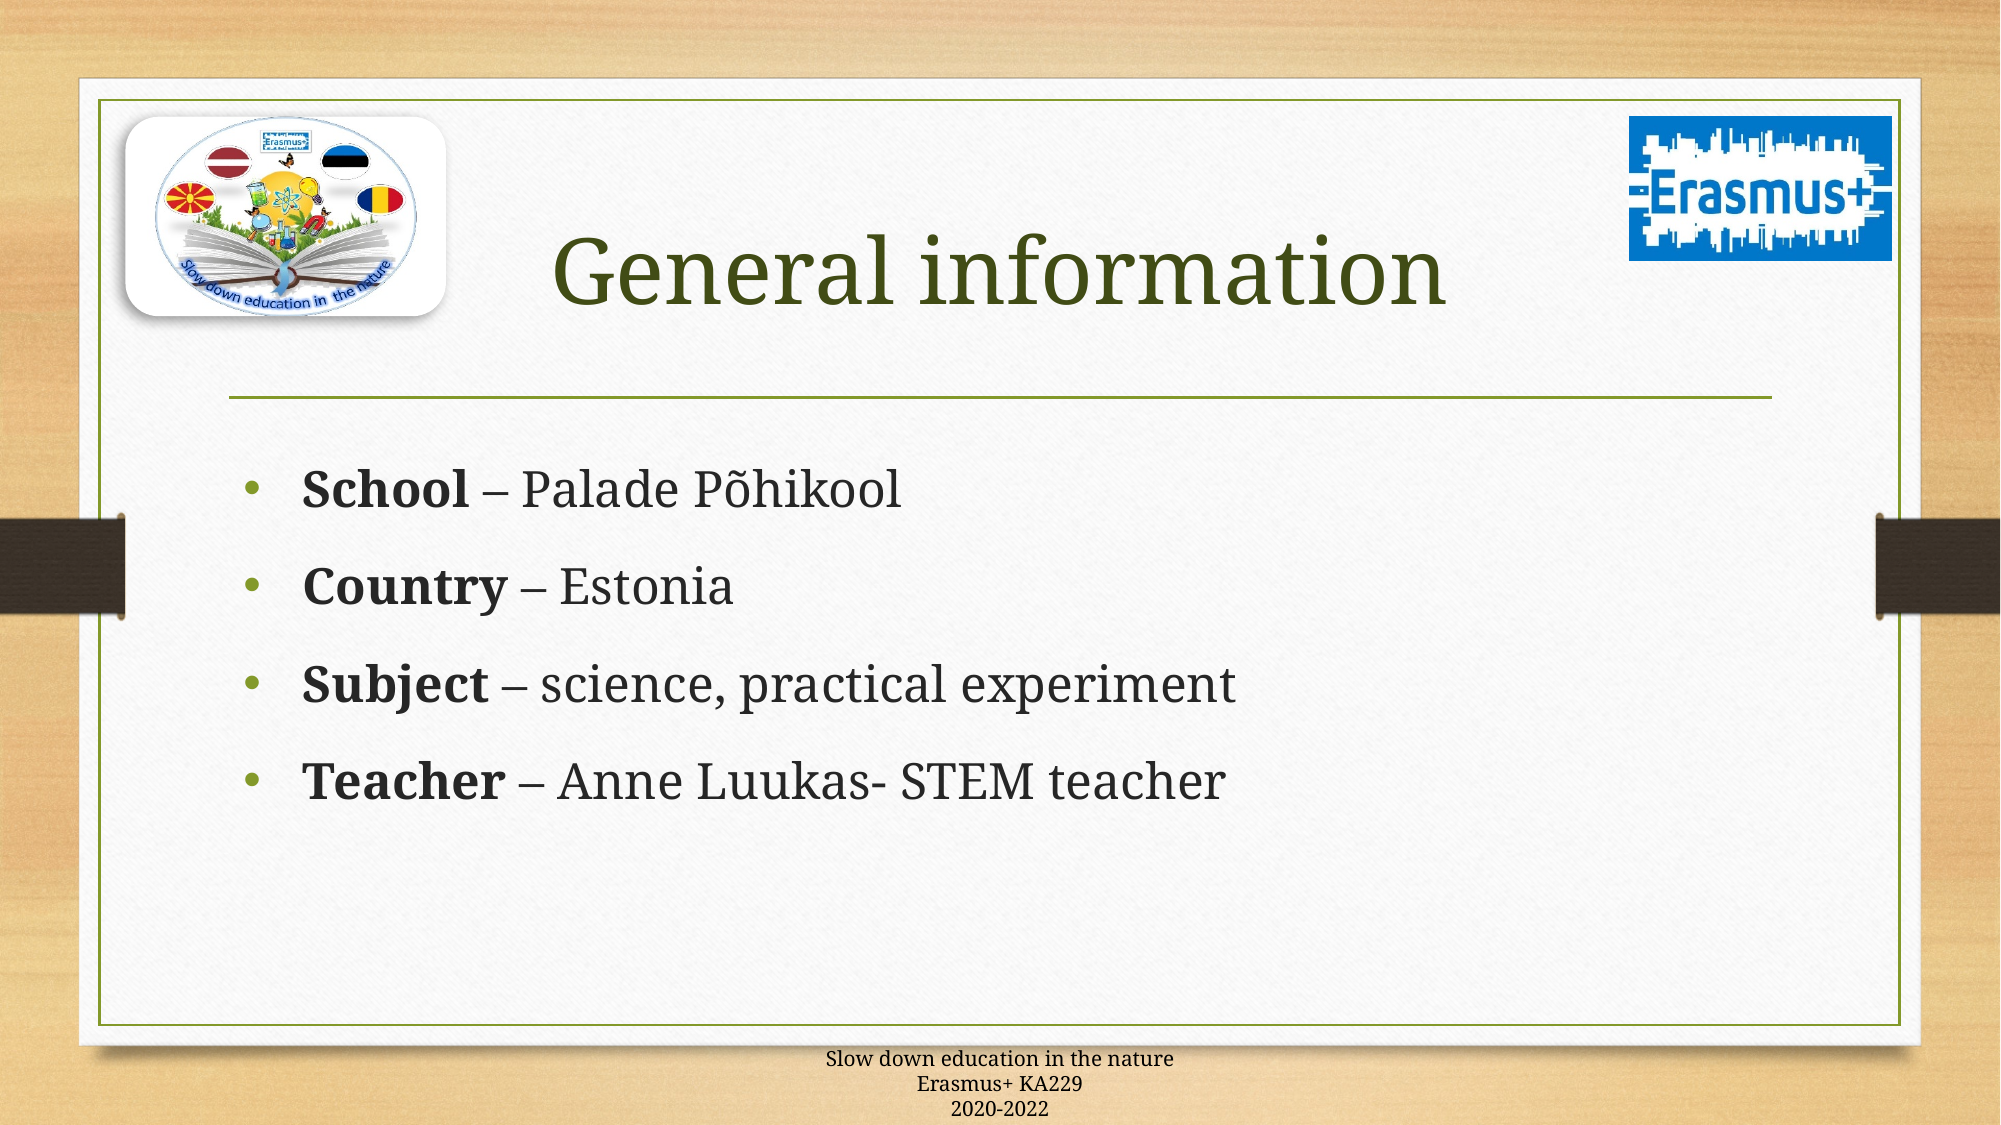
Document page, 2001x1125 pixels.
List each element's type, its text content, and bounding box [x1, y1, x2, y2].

picture [0, 0, 2001, 1125]
title General information [212, 161, 1788, 375]
footer Slow down education in the nature Erasmus+ KA229 2020-2022 [400, 1042, 1600, 1125]
list School – Palade Põhikool Country – Estonia Subject – science, practical experiment Teacher – Anne Luukas- STEM teacher [212, 419, 1788, 964]
